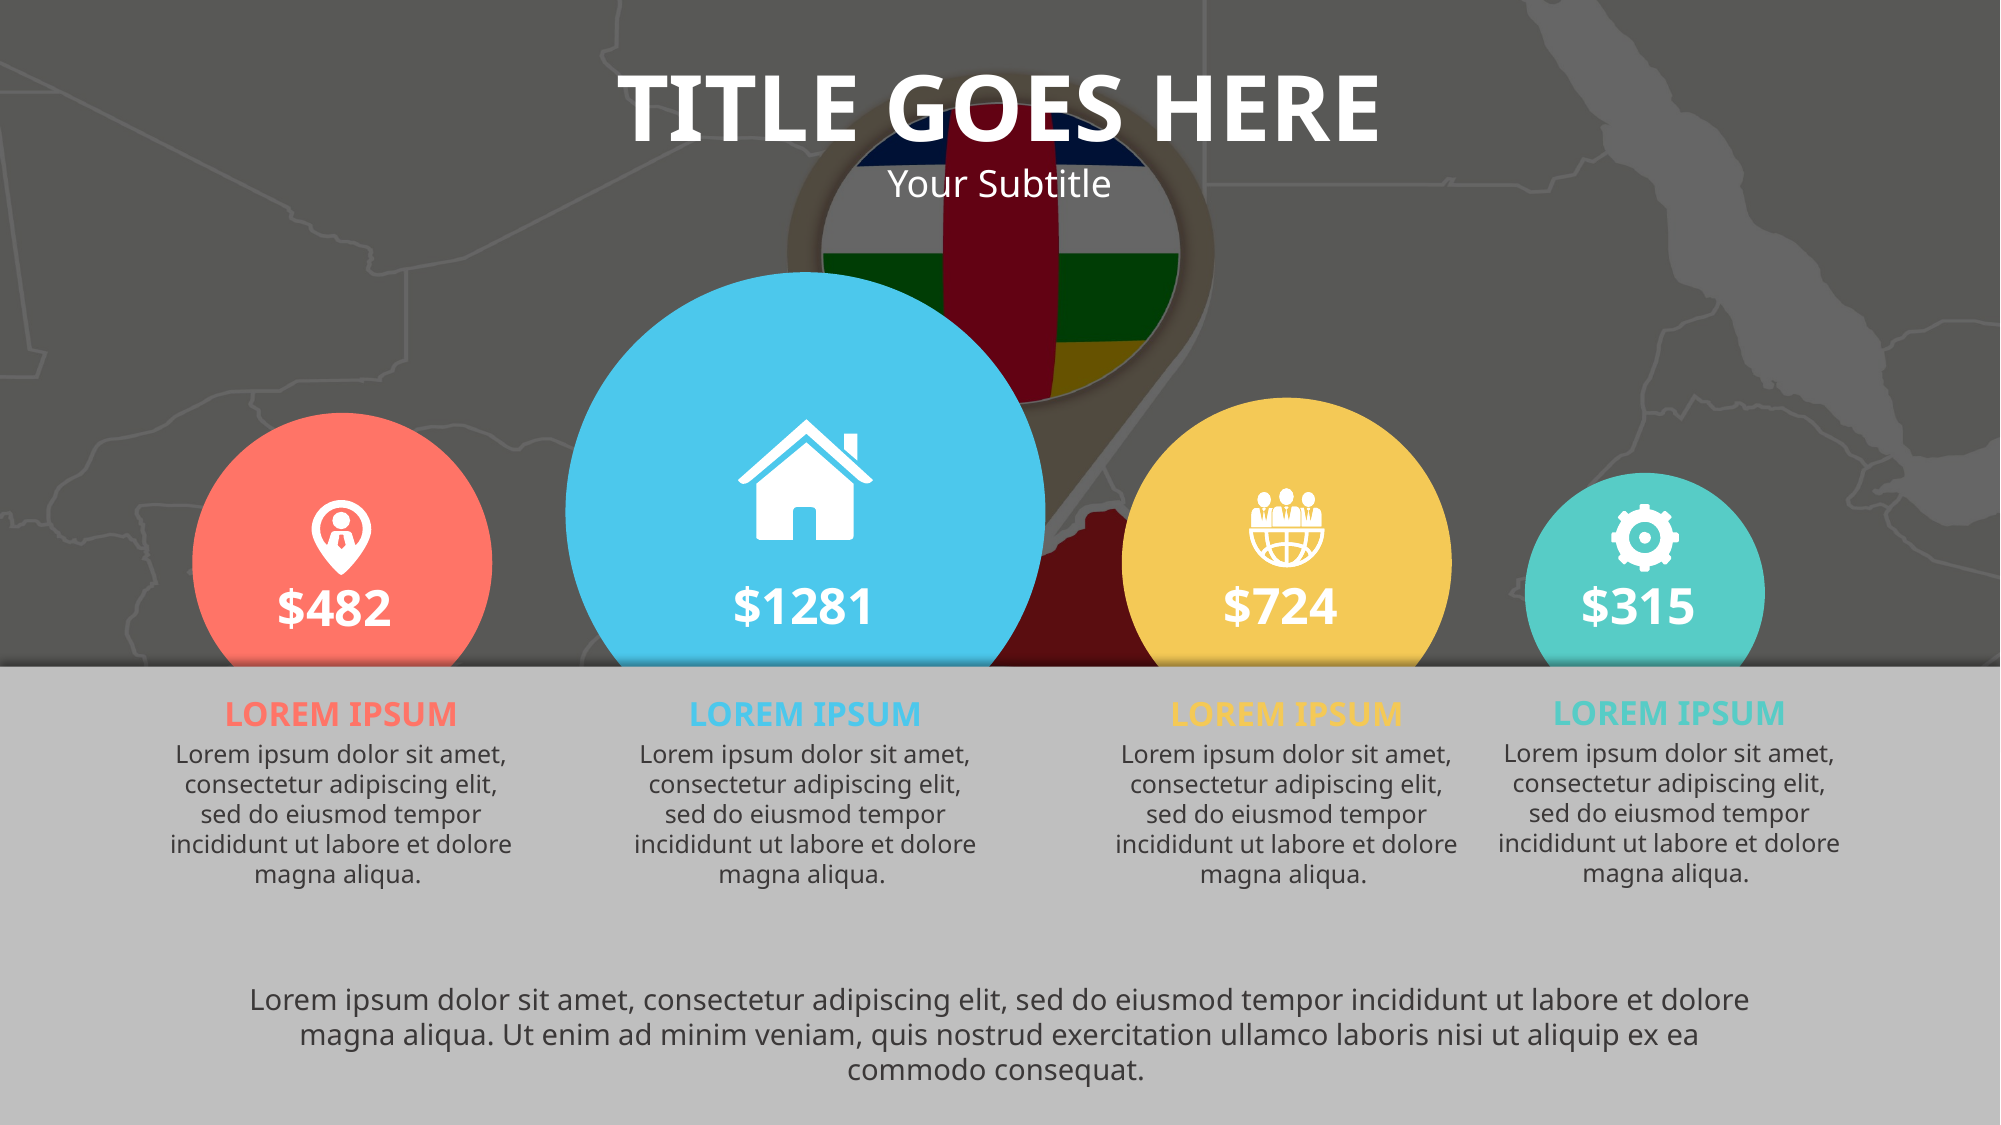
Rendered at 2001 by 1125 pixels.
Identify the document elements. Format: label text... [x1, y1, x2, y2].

text_box [1523, 471, 1766, 655]
text_box [191, 411, 494, 655]
text_box [756, 442, 854, 540]
text_box TITLE GOES HERE Your Subtitle [548, 42, 1452, 212]
picture [0, 0, 2001, 1105]
text_box $724 [1208, 567, 1365, 642]
text_box LOREM IPSUM Lorem ipsum dolor sit amet, consectetur adipiscing elit, sed do eiusmod tempor incididunt ut labore et dolore magna aliqua. [153, 686, 529, 896]
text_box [1249, 488, 1325, 568]
text_box $482 [263, 569, 420, 645]
text_box [1611, 504, 1679, 567]
text_box $315 [1566, 567, 1723, 642]
text_box [737, 419, 873, 484]
text_box [0, 666, 2000, 1125]
text_box [564, 271, 1047, 655]
text_box Lorem ipsum dolor sit amet, consectetur adipiscing elit, sed do eiusmod tempor incididunt ut labore et dolore magna aliqua. Ut enim ad minim veniam, quis nostrud exercitation ullamco laboris nisi ut aliquip ex ea commodo consequat. [229, 974, 1771, 1094]
text_box $1281 [718, 567, 893, 642]
text_box [1120, 396, 1453, 655]
text_box LOREM IPSUM Lorem ipsum dolor sit amet, consectetur adipiscing elit, sed do eiusmod tempor incididunt ut labore et dolore magna aliqua. [1099, 686, 1475, 896]
text_box LOREM IPSUM Lorem ipsum dolor sit amet, consectetur adipiscing elit, sed do eiusmod tempor incididunt ut labore et dolore magna aliqua. [1481, 685, 1857, 895]
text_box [311, 499, 372, 575]
text_box LOREM IPSUM Lorem ipsum dolor sit amet, consectetur adipiscing elit, sed do eiusmod tempor incididunt ut labore et dolore magna aliqua. [617, 686, 993, 896]
